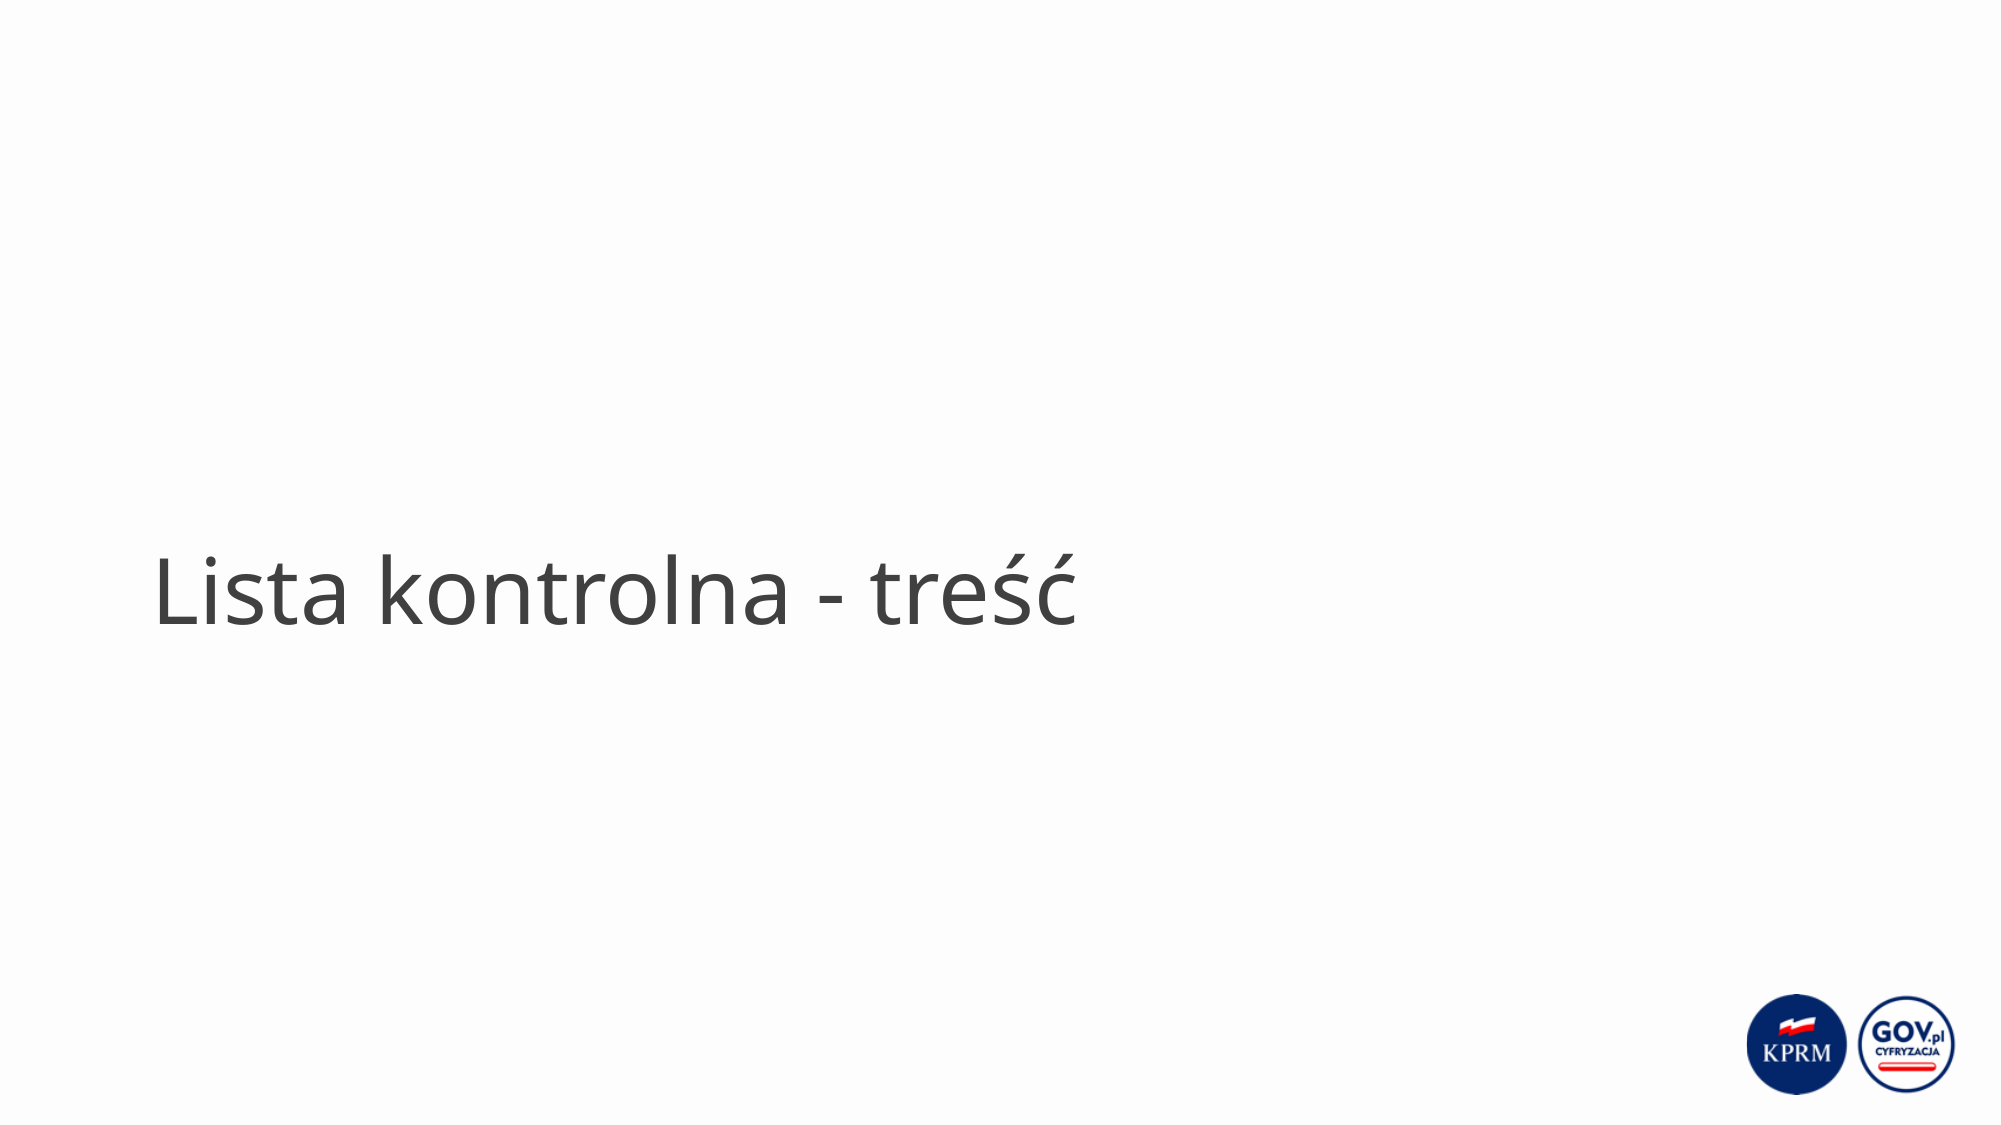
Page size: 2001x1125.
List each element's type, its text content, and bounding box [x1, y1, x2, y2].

title Lista kontrolna - treść [136, 514, 1862, 882]
picture [1746, 986, 1965, 1103]
